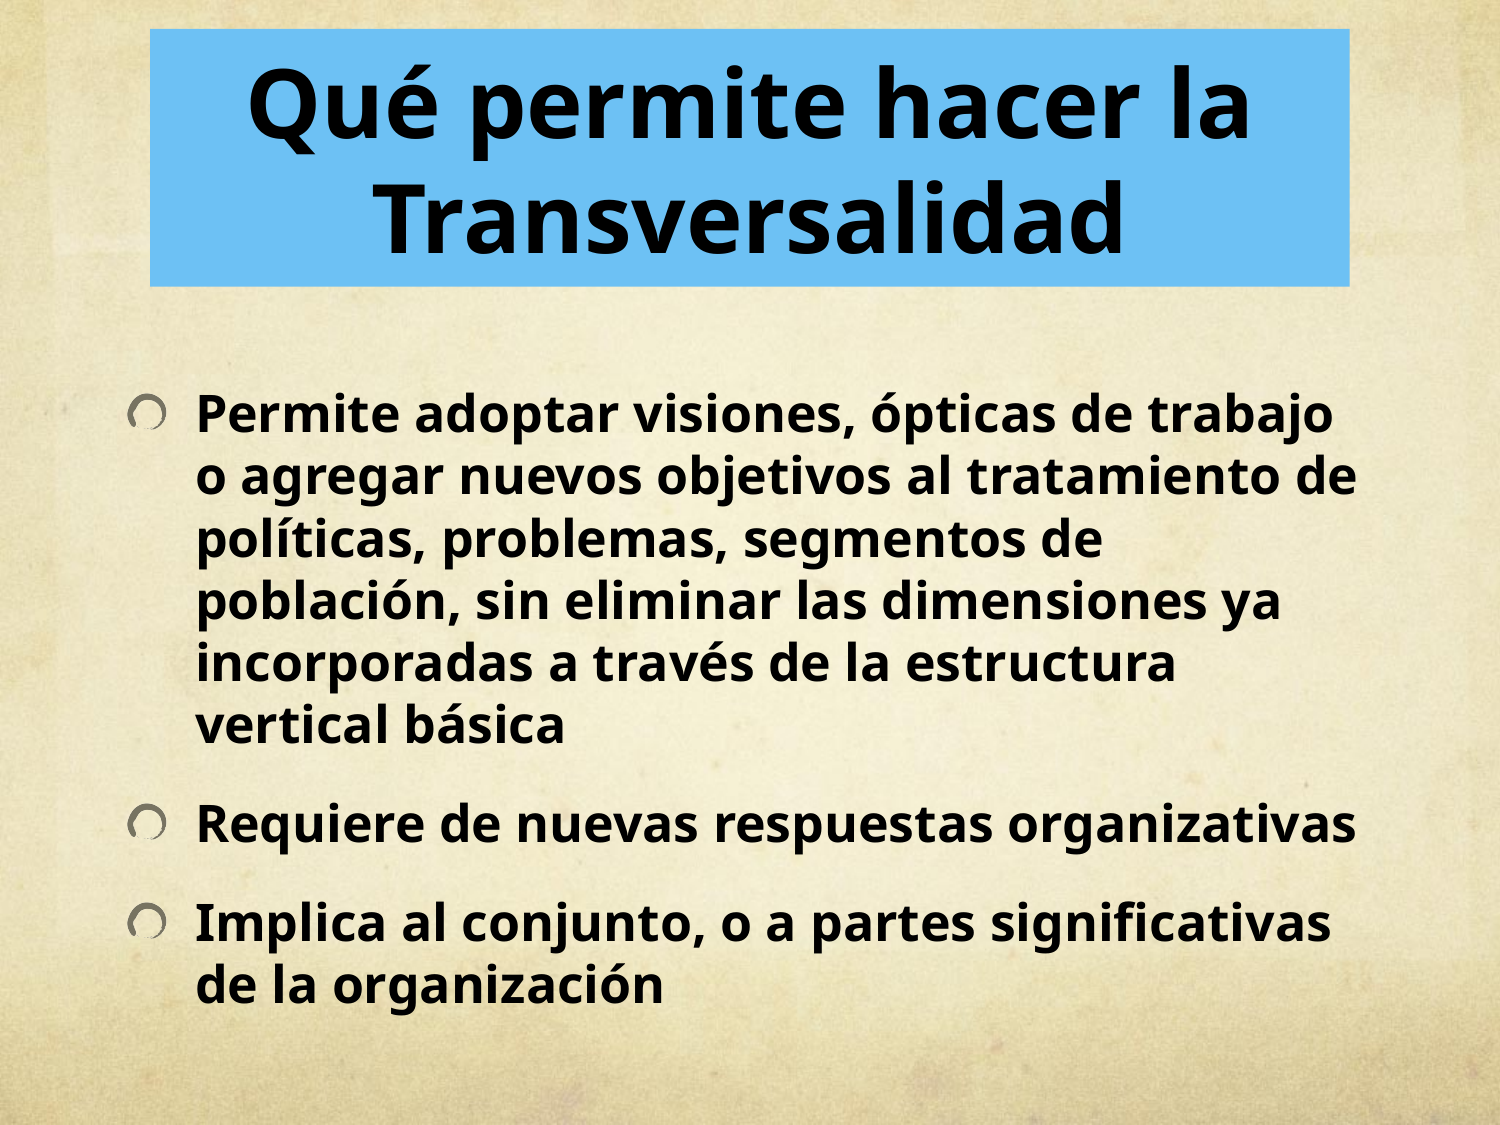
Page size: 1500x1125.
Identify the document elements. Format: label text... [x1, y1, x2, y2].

title Qué permite hacer la Transversalidad [150, 28, 1350, 287]
picture [0, 0, 1500, 1125]
list Permite adoptar visiones, ópticas de trabajo o agregar nuevos objetivos al tratamiento de políticas, problemas, segmentos de población, sin eliminar las dimensiones ya incorporadas a través de la estructura vertical básica Requiere de nuevas respuestas organizativas Implica al conjunto, o a partes significativas de la organización [112, 373, 1388, 1049]
